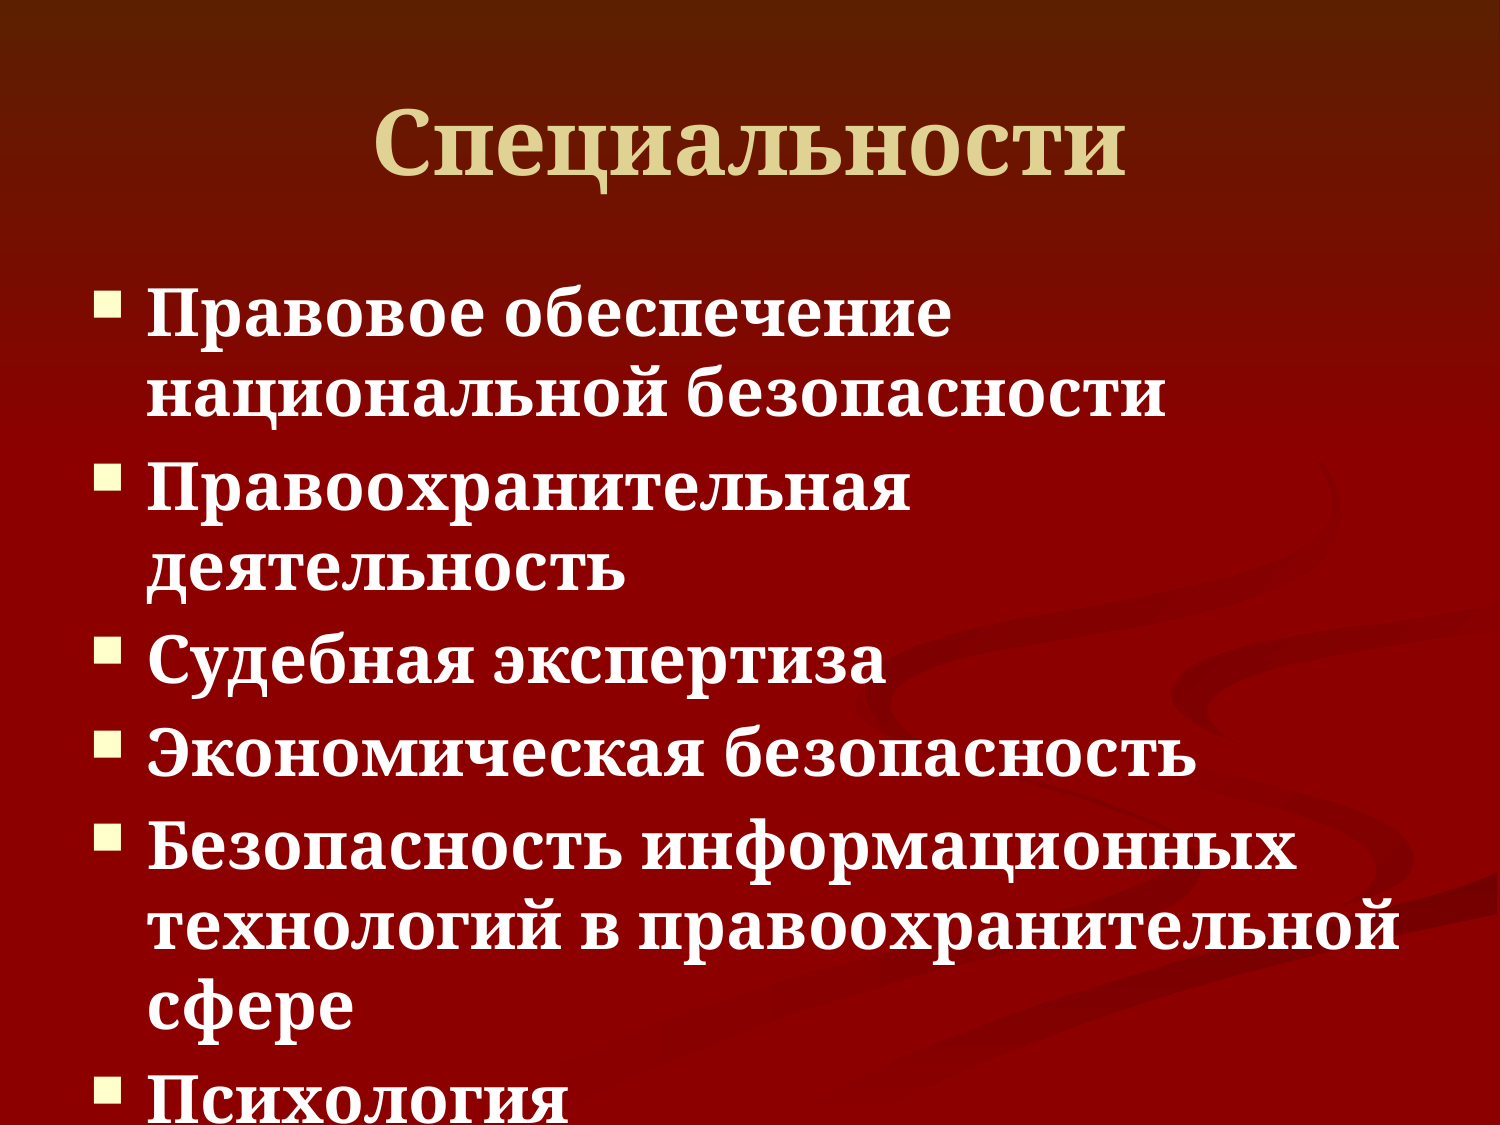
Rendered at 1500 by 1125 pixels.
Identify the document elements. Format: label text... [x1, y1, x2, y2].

title Специальности [74, 44, 1426, 233]
list Правовое обеспечение национальной безопасности Правоохранительная деятельность Судебная экспертиза Экономическая безопасность Безопасность информационных технологий в правоохранительной сфере Психология [74, 262, 1426, 1006]
